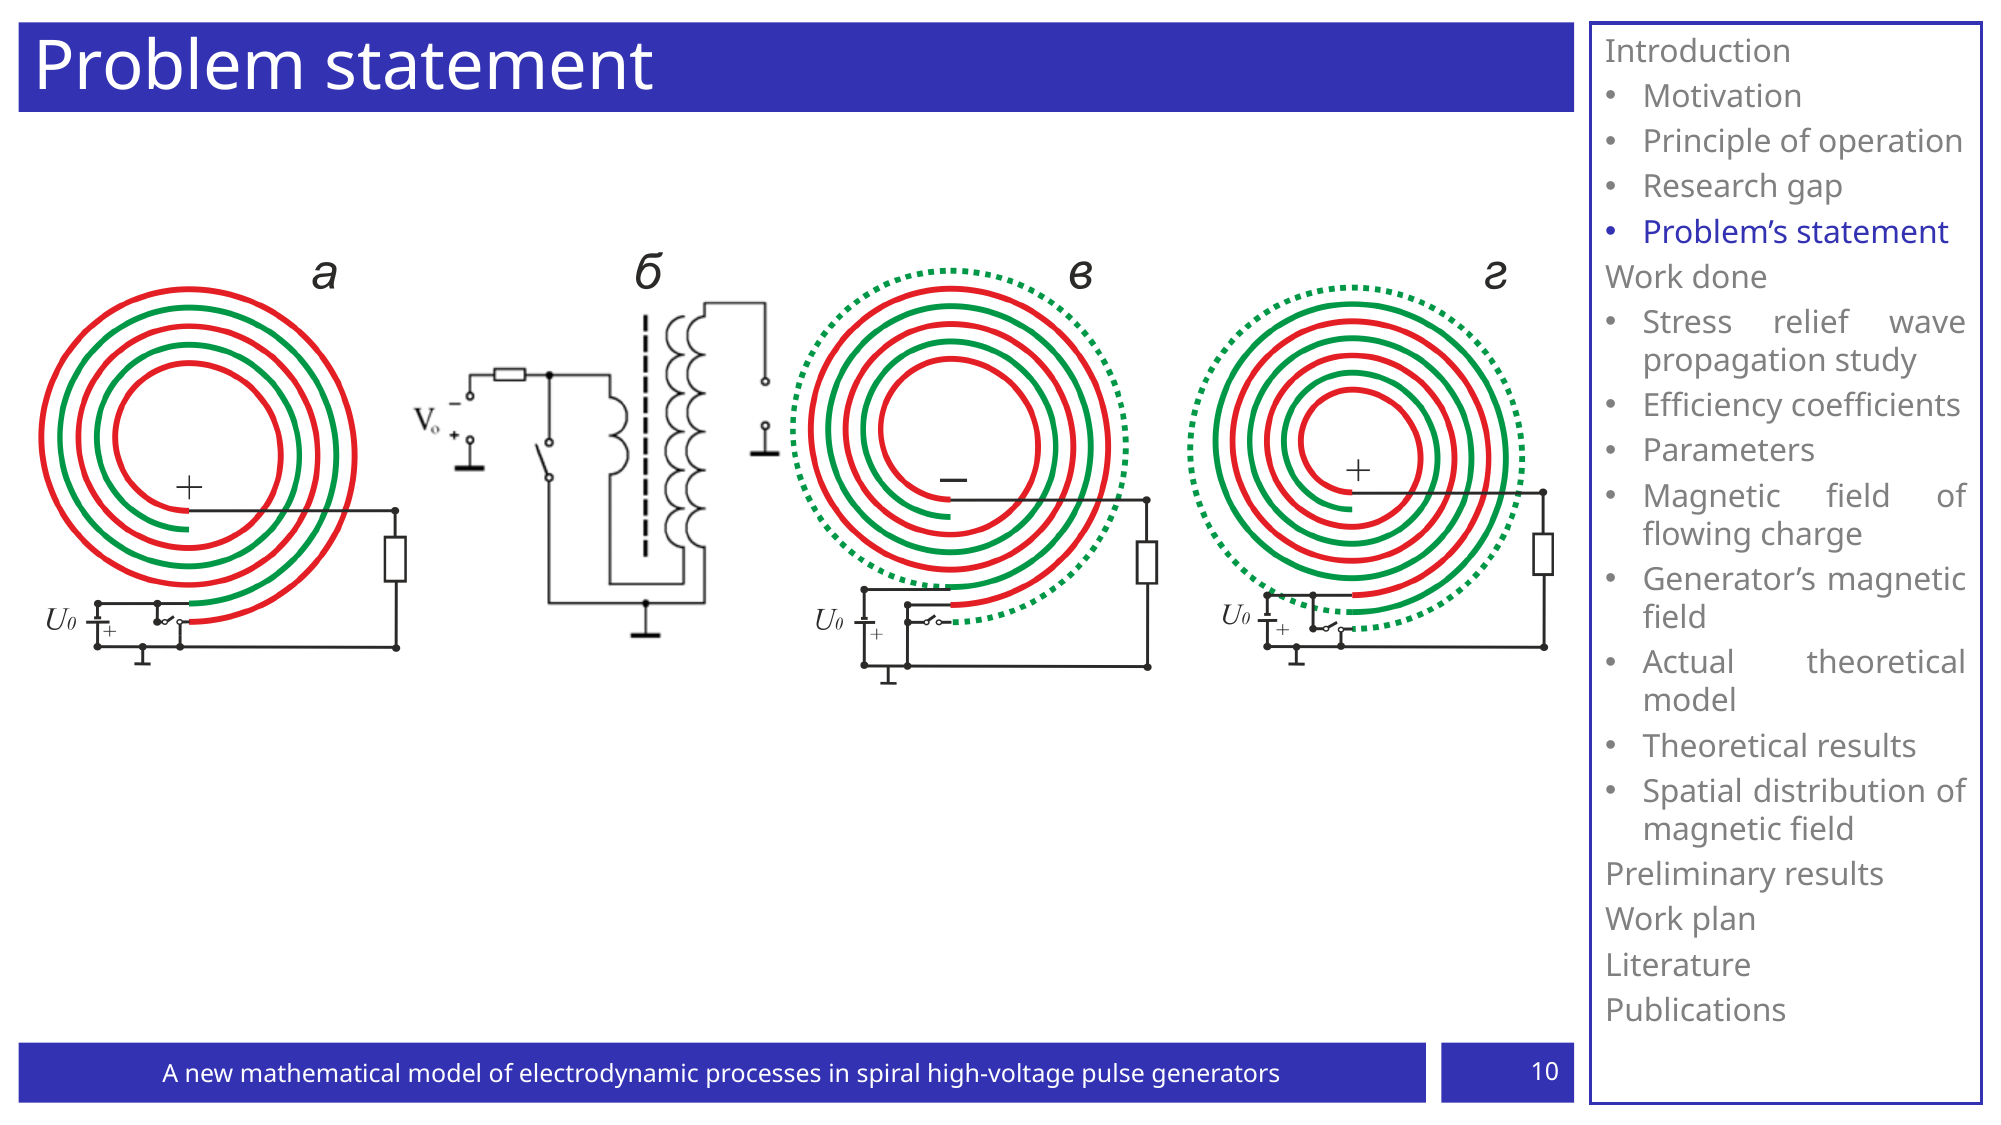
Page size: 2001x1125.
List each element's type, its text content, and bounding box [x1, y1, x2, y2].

text_box Introduction Motivation Principle of operation Research gap Problem’s statement Work done Stress relief wave propagation study Efficiency coefficients Parameters Magnetic field of flowing charge Generator’s magnetic field Actual theoretical model Theoretical results Spatial distribution of magnetic field Preliminary results Work plan Literature Publications [1589, 22, 1982, 1104]
picture [38, 252, 1554, 685]
slide_number 10 [1441, 1042, 1575, 1103]
title Problem statement [18, 22, 1575, 112]
footer A new mathematical model of electrodynamic processes in spiral high-voltage pulse generators [18, 1042, 1426, 1103]
